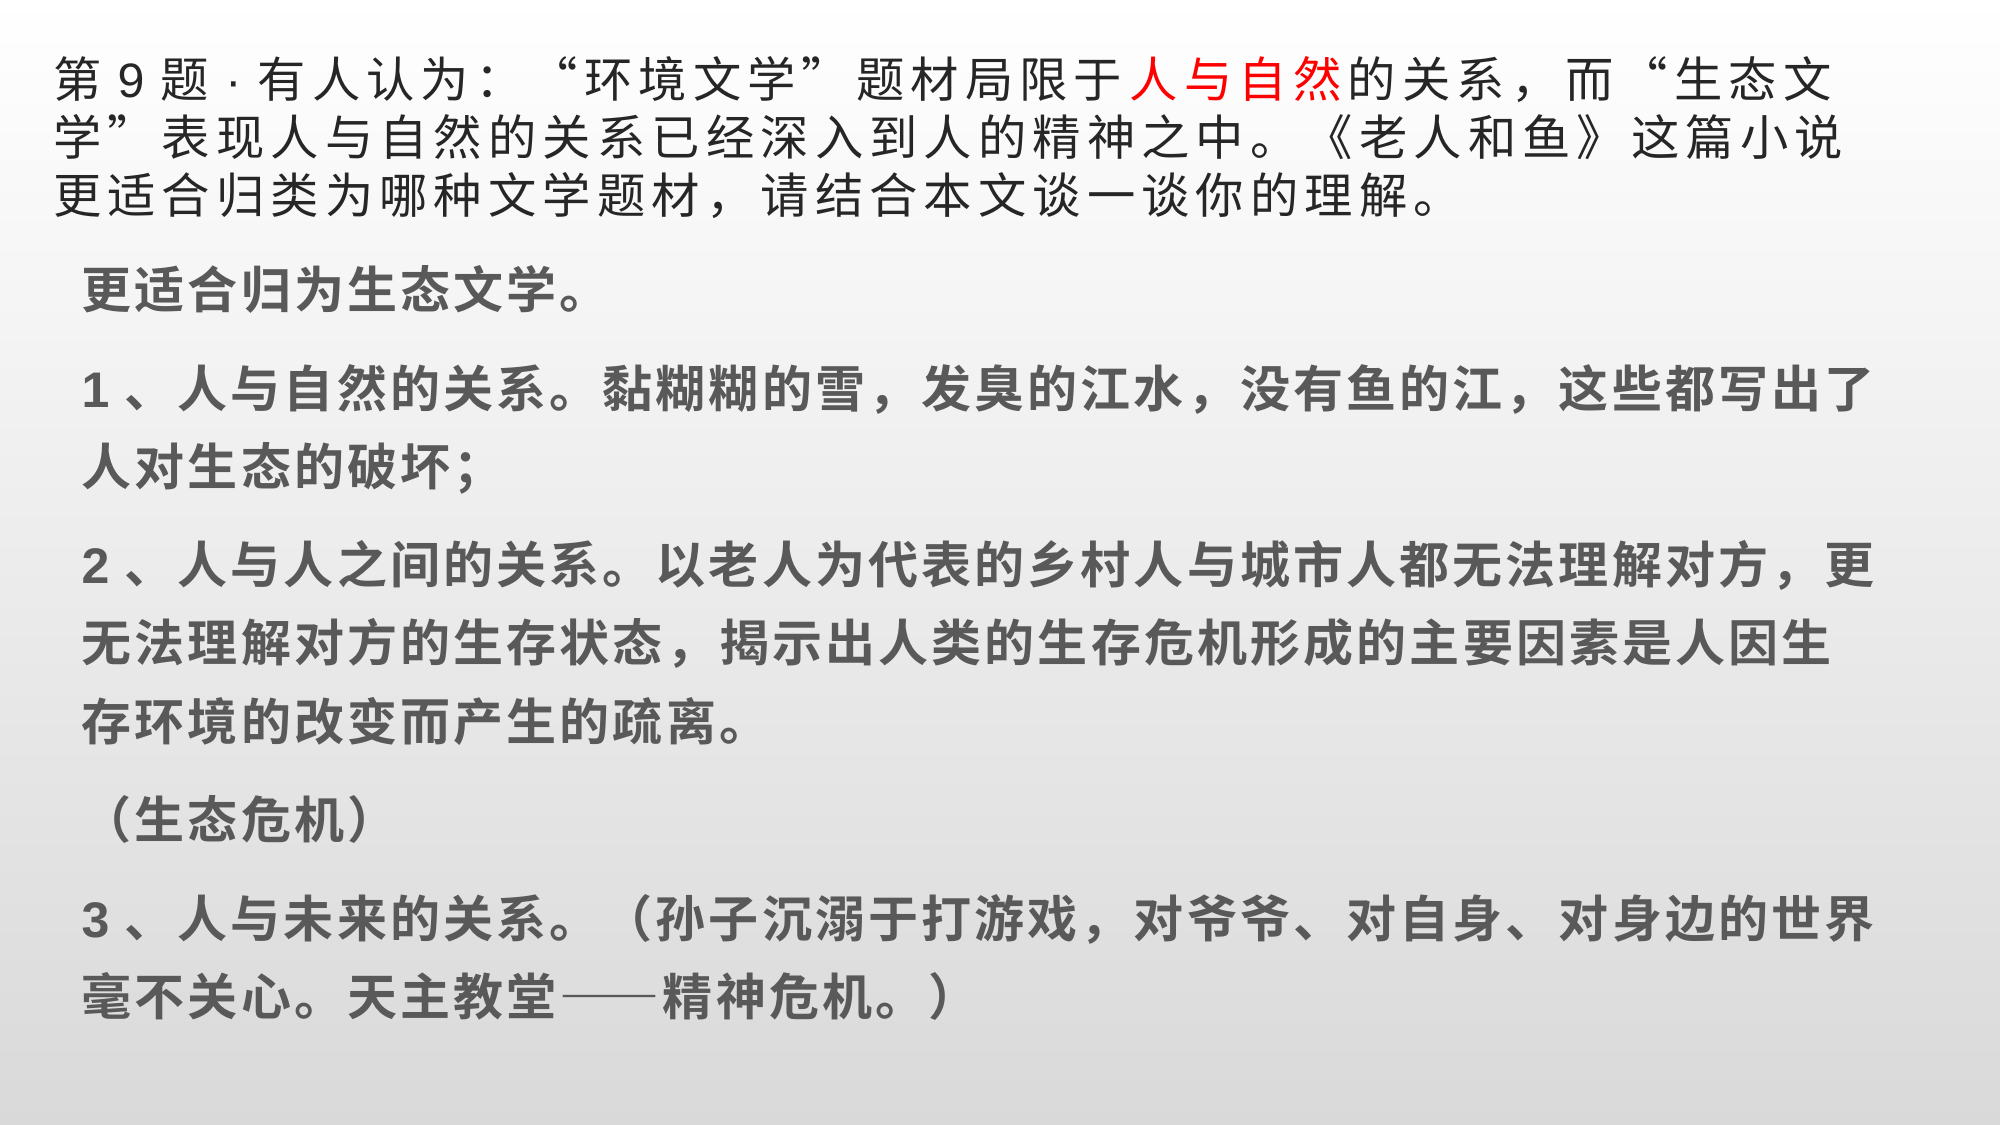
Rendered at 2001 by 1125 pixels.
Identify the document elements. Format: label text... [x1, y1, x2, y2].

title 第9题·有人认为：“环境文学”题材局限于人与自然的关系，而“生态文学”表现人与自然的关系已经深入到人的精神之中。《老人和鱼》这篇小说更适合归类为哪种文学题材，请结合本文谈一谈你的理解。 [38, 40, 1900, 233]
list 更适合归为生态文学。 1、人与自然的关系。黏糊糊的雪，发臭的江水，没有鱼的江，这些都写出了人对生态的破坏； 2、人与人之间的关系。以老人为代表的乡村人与城市人都无法理解对方，更无法理解对方的生存状态，揭示出人类的生存危机形成的主要因素是人因生存环境的改变而产生的疏离。 （生态危机） 3、人与未来的关系。（孙子沉溺于打游戏，对爷爷、对自身、对身边的世界毫不关心。天主教堂——精神危机。） [66, 232, 1900, 1026]
